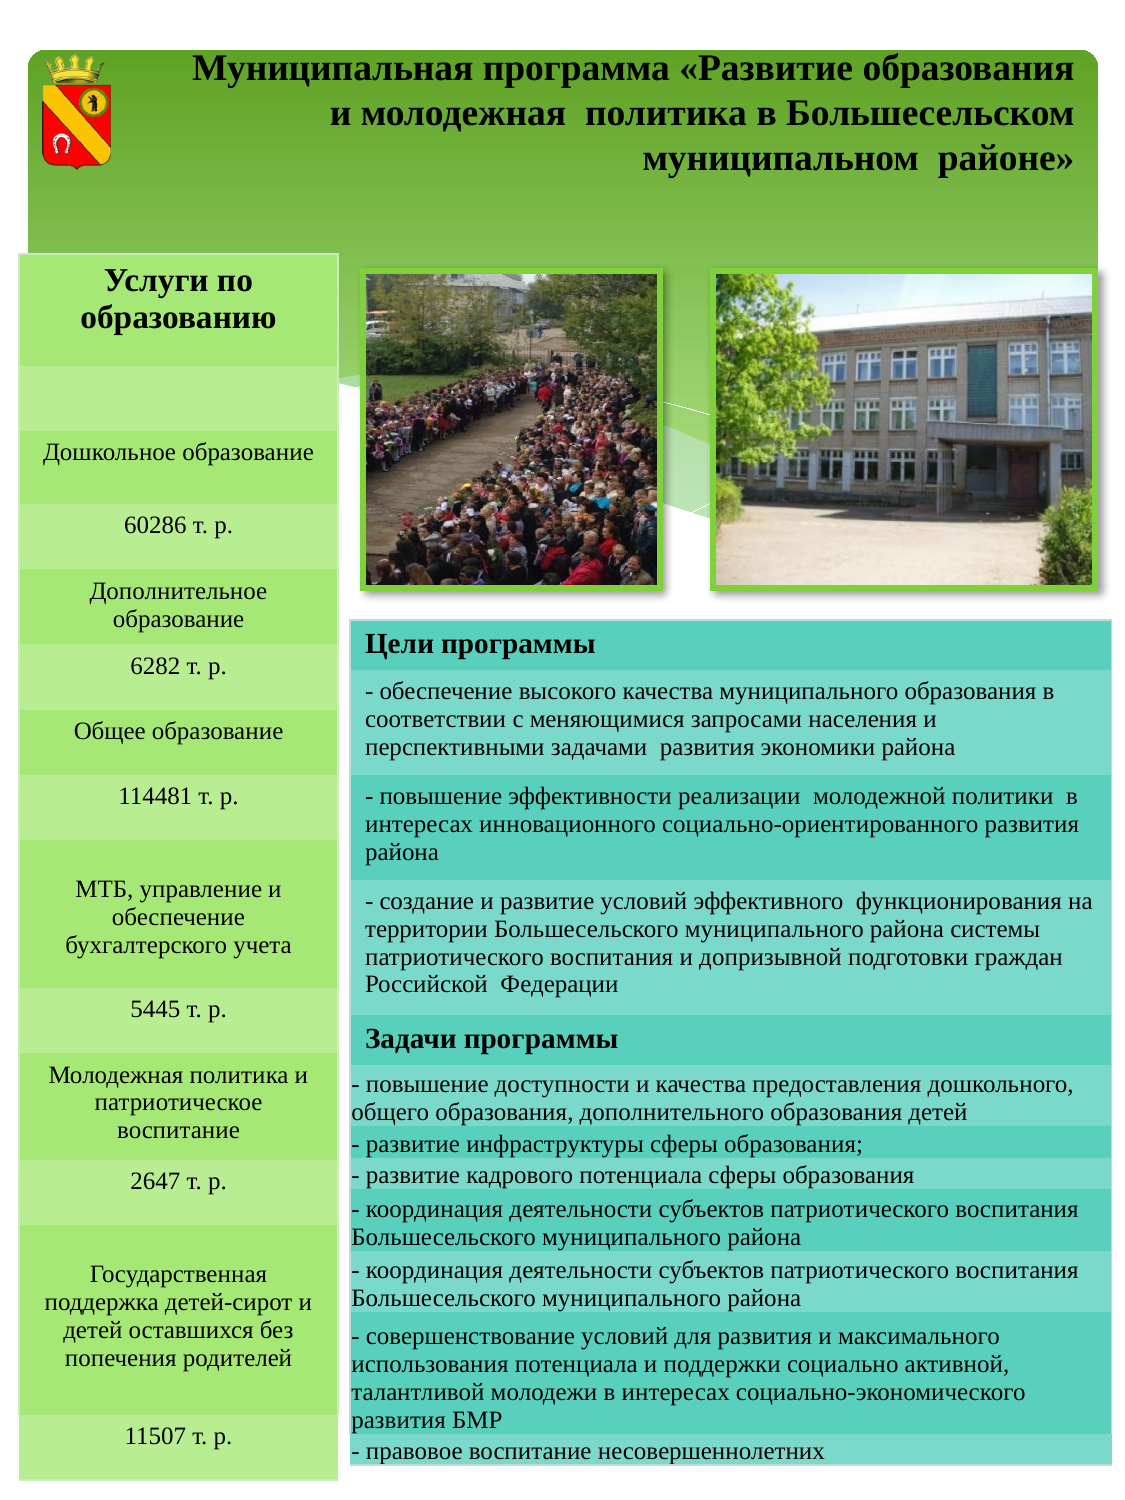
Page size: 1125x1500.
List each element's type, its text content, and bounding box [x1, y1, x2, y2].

table_cell Задачи программы [351, 1015, 1111, 1065]
table_cell - координация деятельности субъектов патриотического воспитания Большесельского муниципального района [351, 1251, 1111, 1312]
table_header Услуги по образованию [20, 255, 337, 366]
picture [366, 273, 658, 585]
table_cell - совершенствование условий для развития и максимального использования потенциала и поддержки социально активной, талантливой молодежи в интересах социально-экономического развития БМР [351, 1312, 1111, 1434]
text_box Муниципальная программа «Развитие образования и молодежная политика в Большесельском муниципальном районе» [148, 35, 1090, 186]
table_cell 6282 т. р. [20, 644, 337, 710]
table_cell Государственная поддержка детей-сирот и детей оставшихся без попечения родителей [20, 1225, 337, 1415]
table_cell 5445 т. р. [20, 988, 337, 1053]
table_cell Дошкольное образование [20, 431, 337, 504]
table_cell - повышение доступности и качества предоставления дошкольного, общего образования, дополнительного образования детей [351, 1065, 1111, 1126]
picture [42, 52, 111, 171]
table_cell Дополнительное образование [20, 569, 337, 644]
table_cell 114481 т. р. [20, 775, 337, 840]
table_cell Общее образование [20, 710, 337, 775]
table_cell - обеспечение высокого качества муниципального образования в соответствии с меняющимися запросами населения и перспективными задачами развития экономики района [351, 670, 1111, 775]
table_cell МТБ, управление и обеспечение бухгалтерского учета [20, 840, 337, 988]
table_cell - развитие инфраструктуры сферы образования; [351, 1126, 1111, 1158]
table_cell 11507 т. р. [19, 1415, 338, 1479]
table_cell - повышение эффективности реализации молодежной политики в интересах инновационного социально-ориентированного развития района [351, 775, 1111, 880]
table_cell [20, 366, 337, 431]
table_cell 60286 т. р. [20, 504, 337, 569]
table_cell - правовое воспитание несовершеннолетних [350, 1434, 1112, 1464]
table_cell - координация деятельности субъектов патриотического воспитания Большесельского муниципального района [351, 1189, 1111, 1251]
table_cell Молодежная политика и патриотическое воспитание [20, 1053, 337, 1160]
table_cell - развитие кадрового потенциала сферы образования [351, 1158, 1111, 1189]
table_cell 2647 т. р. [20, 1160, 337, 1225]
table_cell - создание и развитие условий эффективного функционирования на территории Большесельского муниципального района системы патриотического воспитания и допризывной подготовки граждан Российской Федерации [351, 880, 1111, 1015]
table_header Цели программы [351, 621, 1111, 670]
picture [715, 273, 1093, 585]
